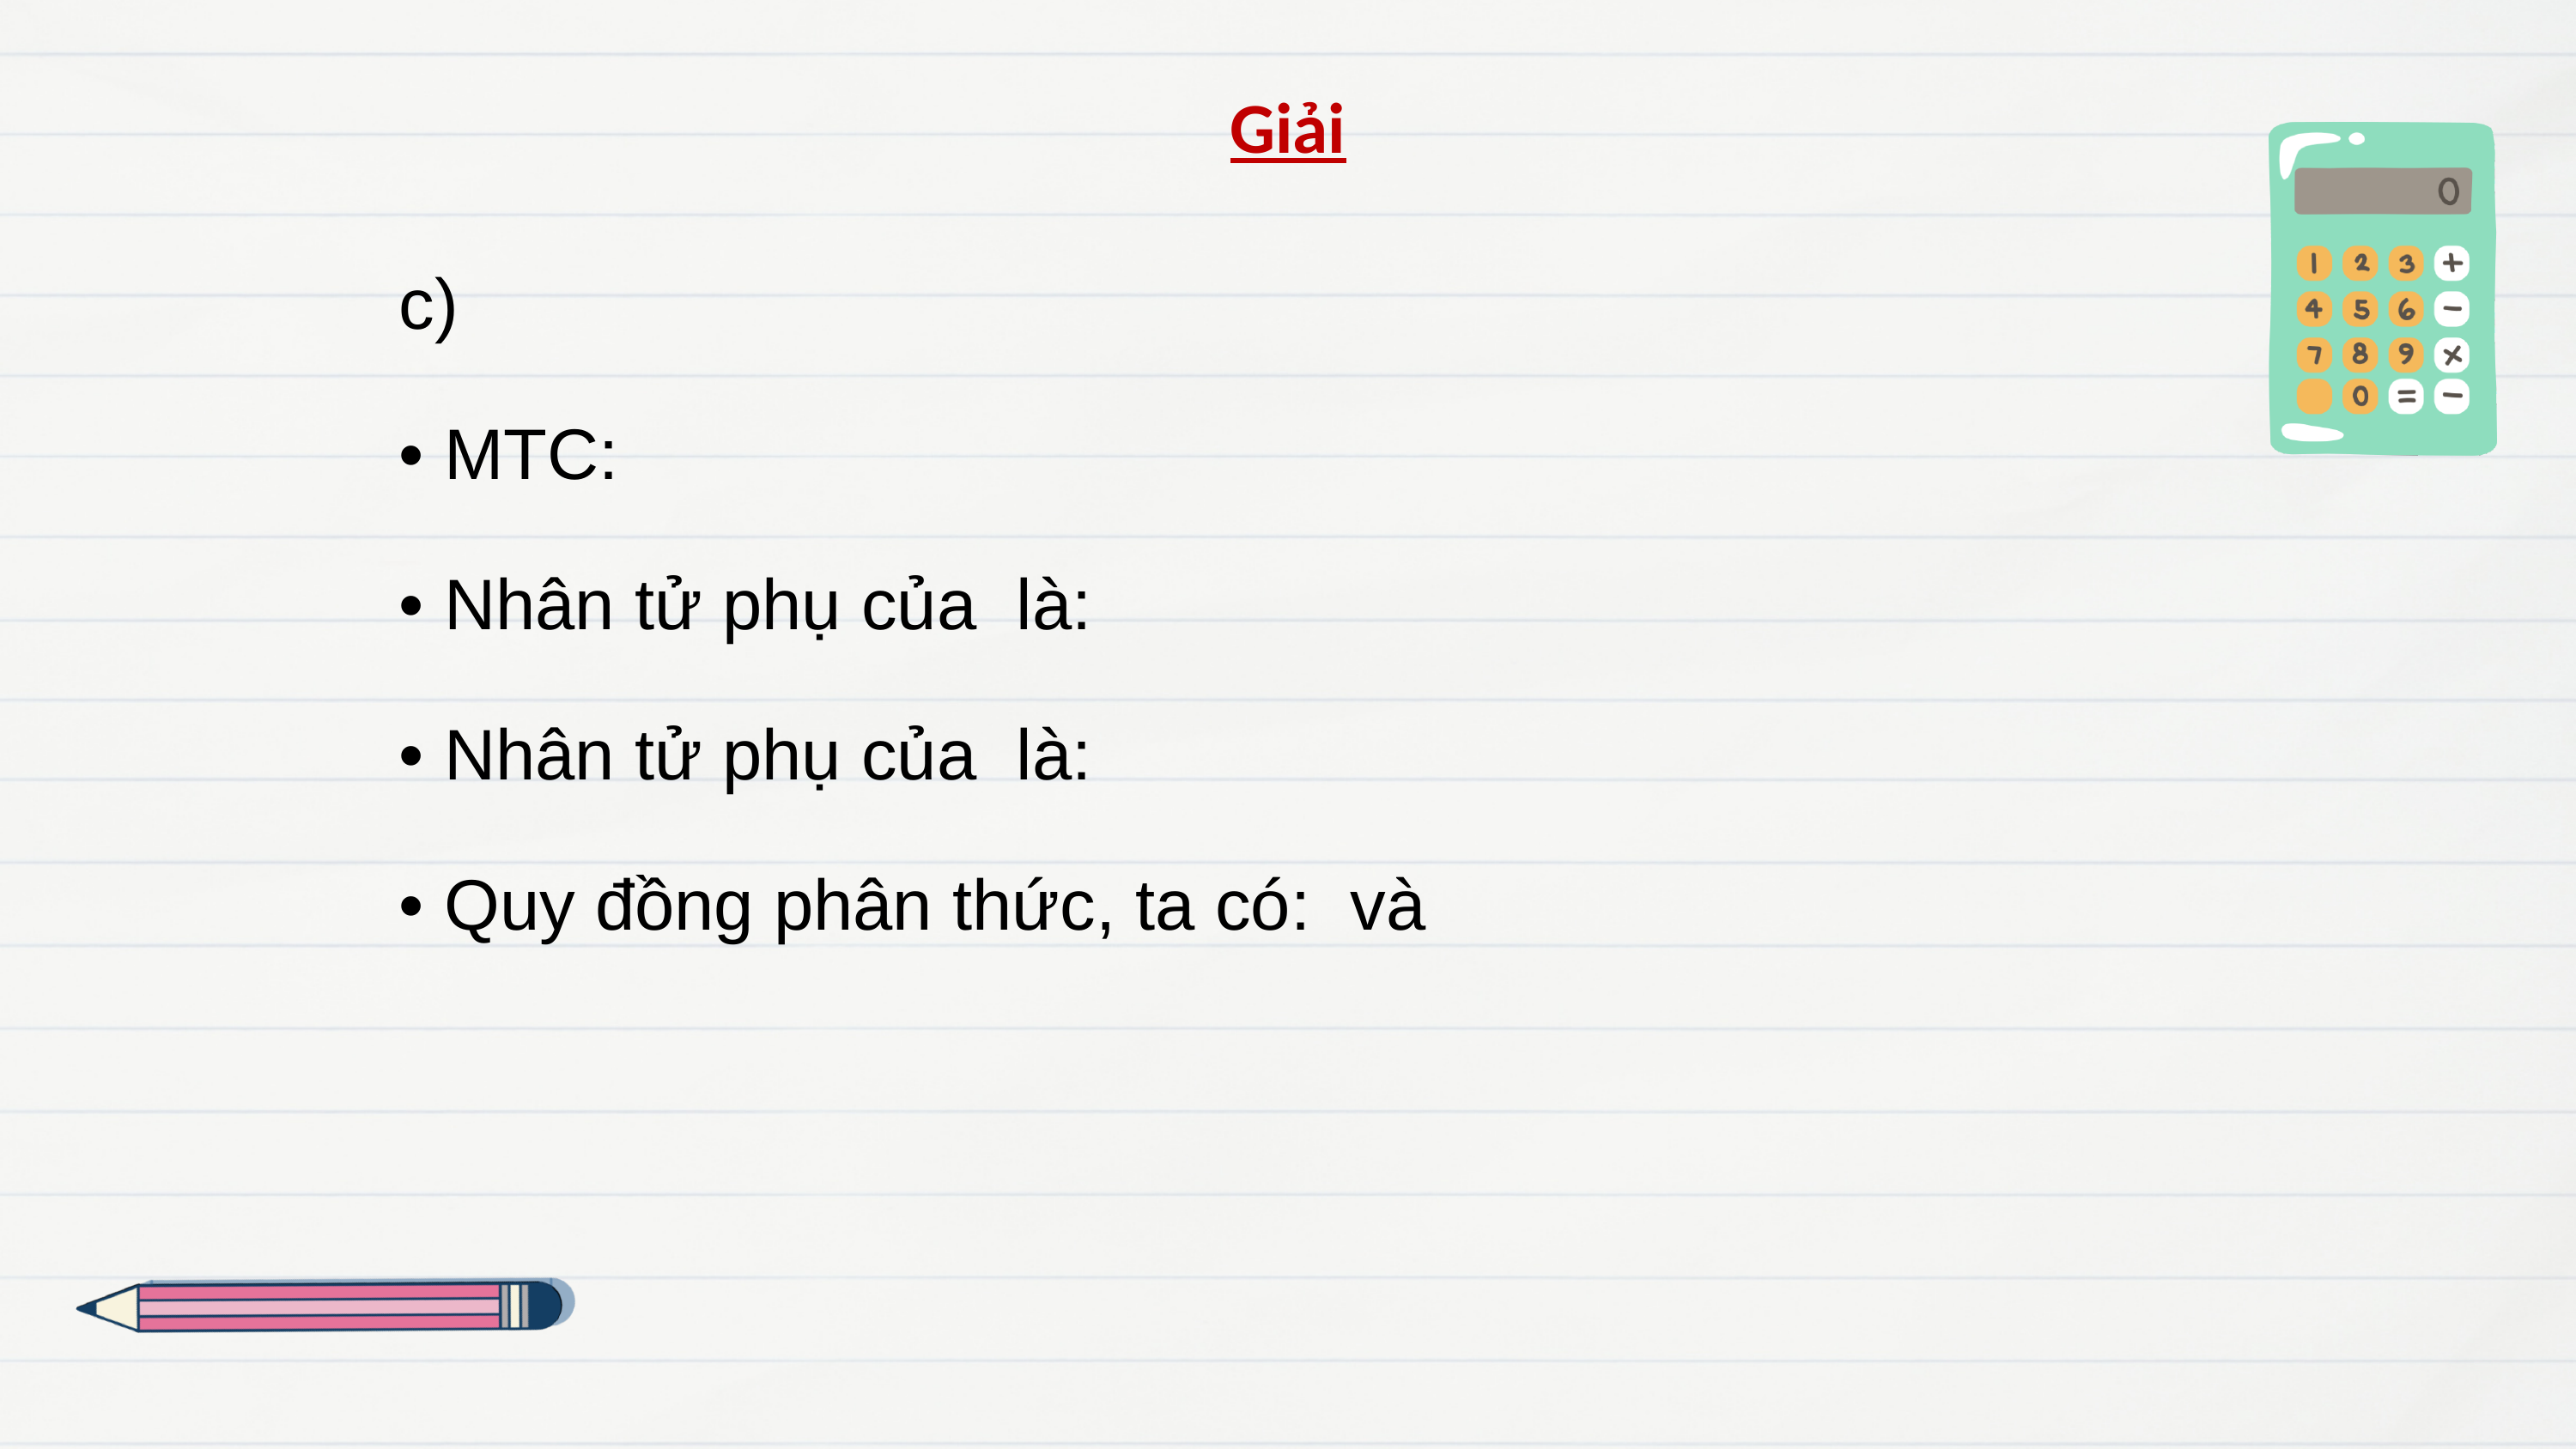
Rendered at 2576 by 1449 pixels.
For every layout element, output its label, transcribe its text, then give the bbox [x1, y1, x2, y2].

picture [76, 1076, 582, 1449]
text_box [0, 0, 2576, 1449]
picture [2268, 122, 2497, 456]
text_box Giải [1094, 76, 1481, 175]
